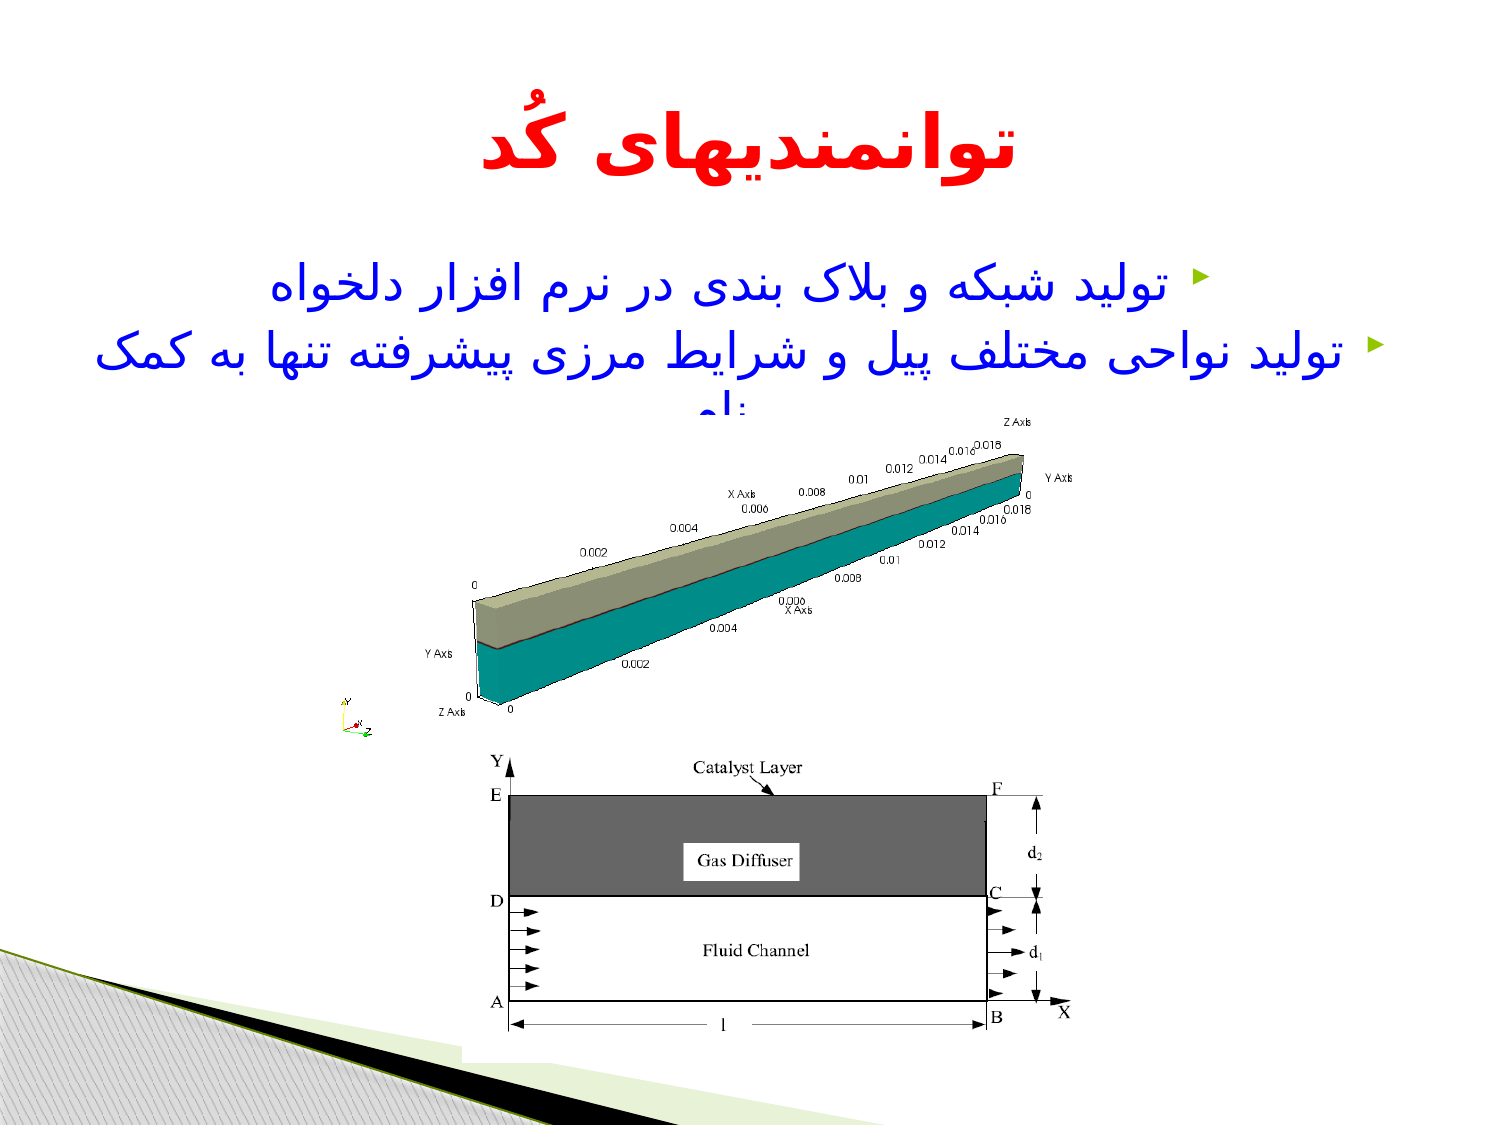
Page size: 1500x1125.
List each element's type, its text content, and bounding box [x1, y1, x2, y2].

picture [324, 415, 1120, 740]
picture [462, 744, 1090, 1063]
title توانمندیهای کُد [75, 45, 1425, 233]
list تولید شبکه و بلاک بندی در نرم افزار دلخواه تولید نواحی مختلف پیل و شرایط مرزی پیشرفته تنها به کمک نام [75, 243, 1425, 986]
